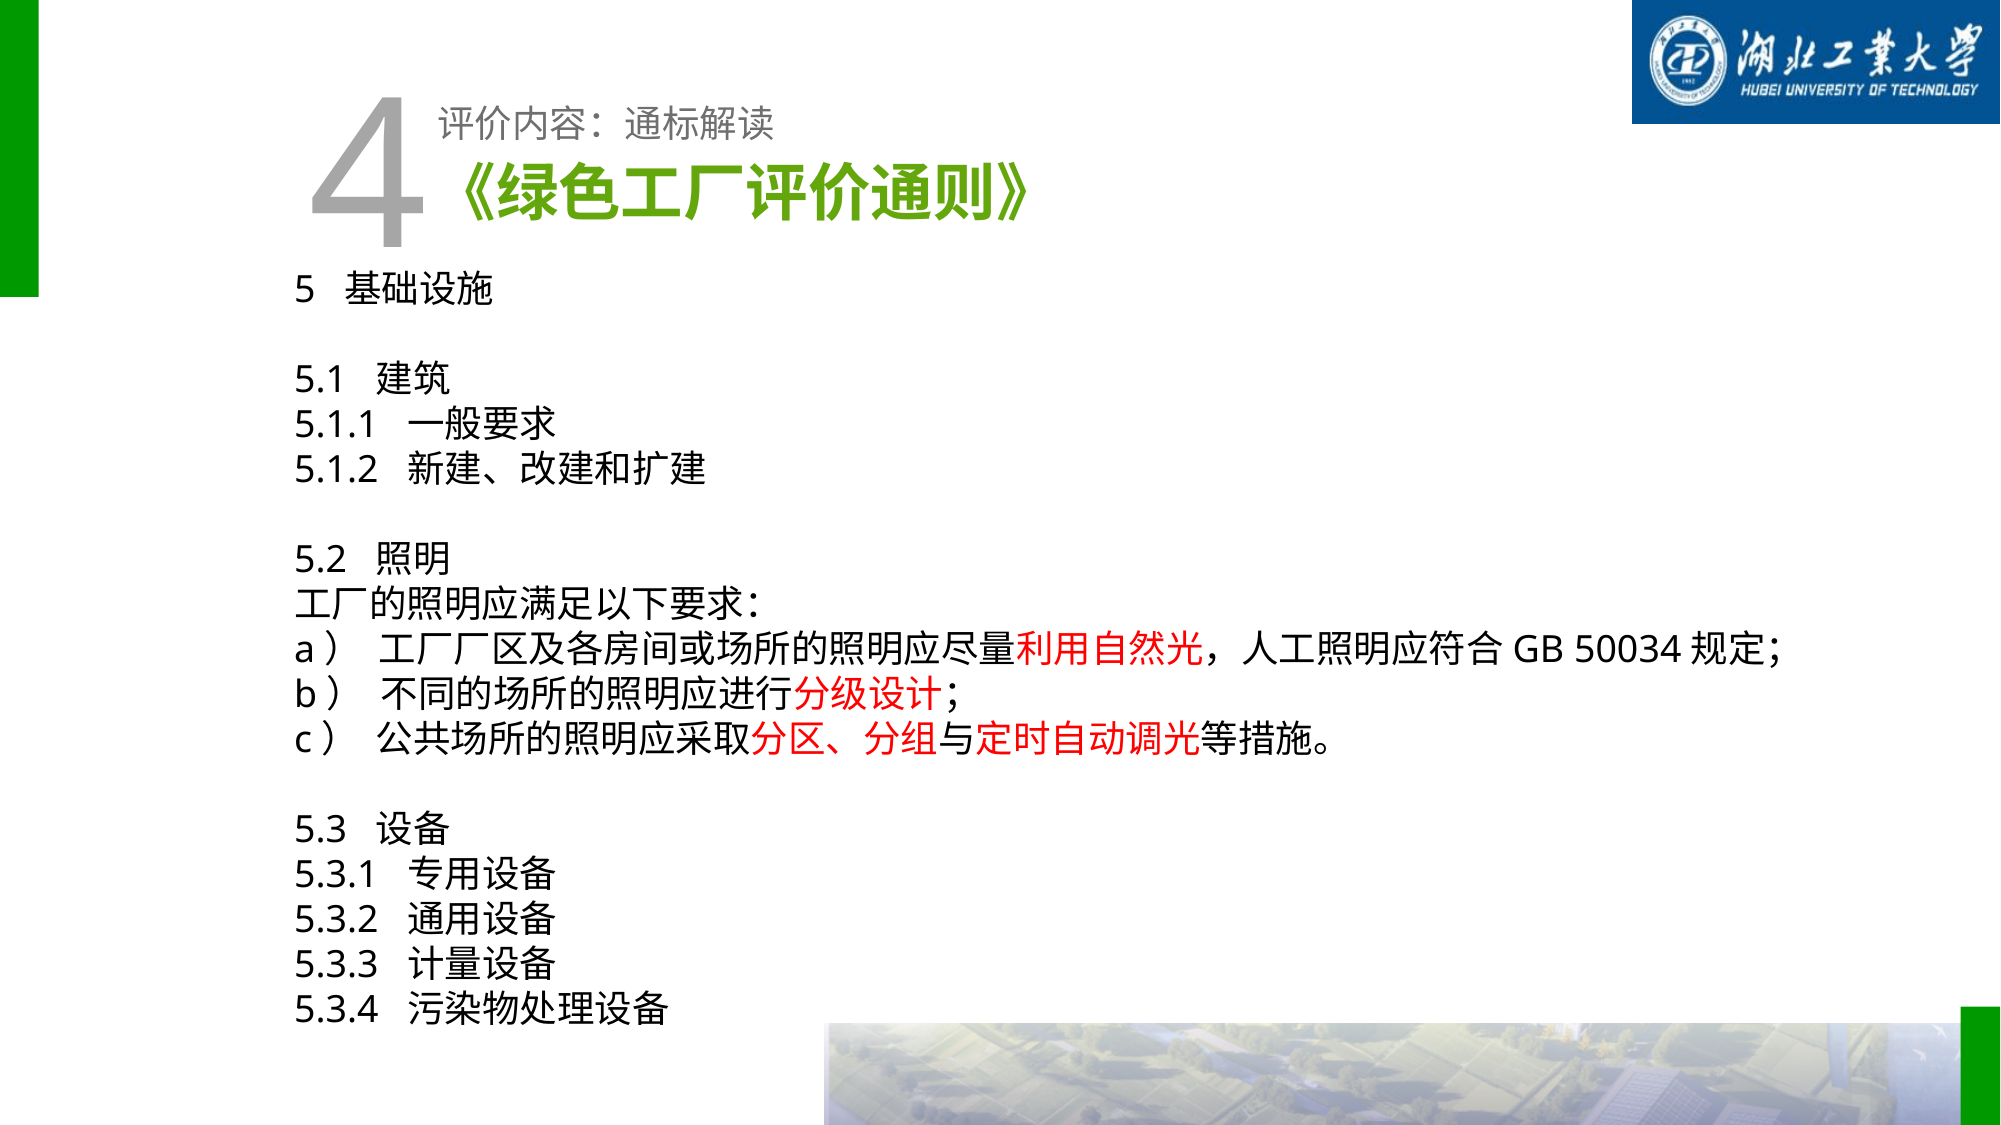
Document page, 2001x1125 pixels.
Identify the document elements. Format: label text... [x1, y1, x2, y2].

picture [1632, 0, 2000, 124]
text_box 5 基础设施 5.1 建筑 5.1.1 一般要求 5.1.2 新建、改建和扩建 5.2 照明 工厂的照明应满足以下要求： a） 工厂厂区及各房间或场所的照明应尽量利用自然光，人工照明应符合GB 50034规定； b） 不同的场所的照明应进行分级设计； c） 公共场所的照明应采取分区、分组与定时自动调光等措施。 5.3 设备 5.3.1 专用设备 5.3.2 通用设备 5.3.3 计量设备 5.3.4 污染物处理设备 [279, 257, 1886, 1083]
text_box 4 [294, 31, 372, 257]
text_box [422, 91, 1178, 229]
